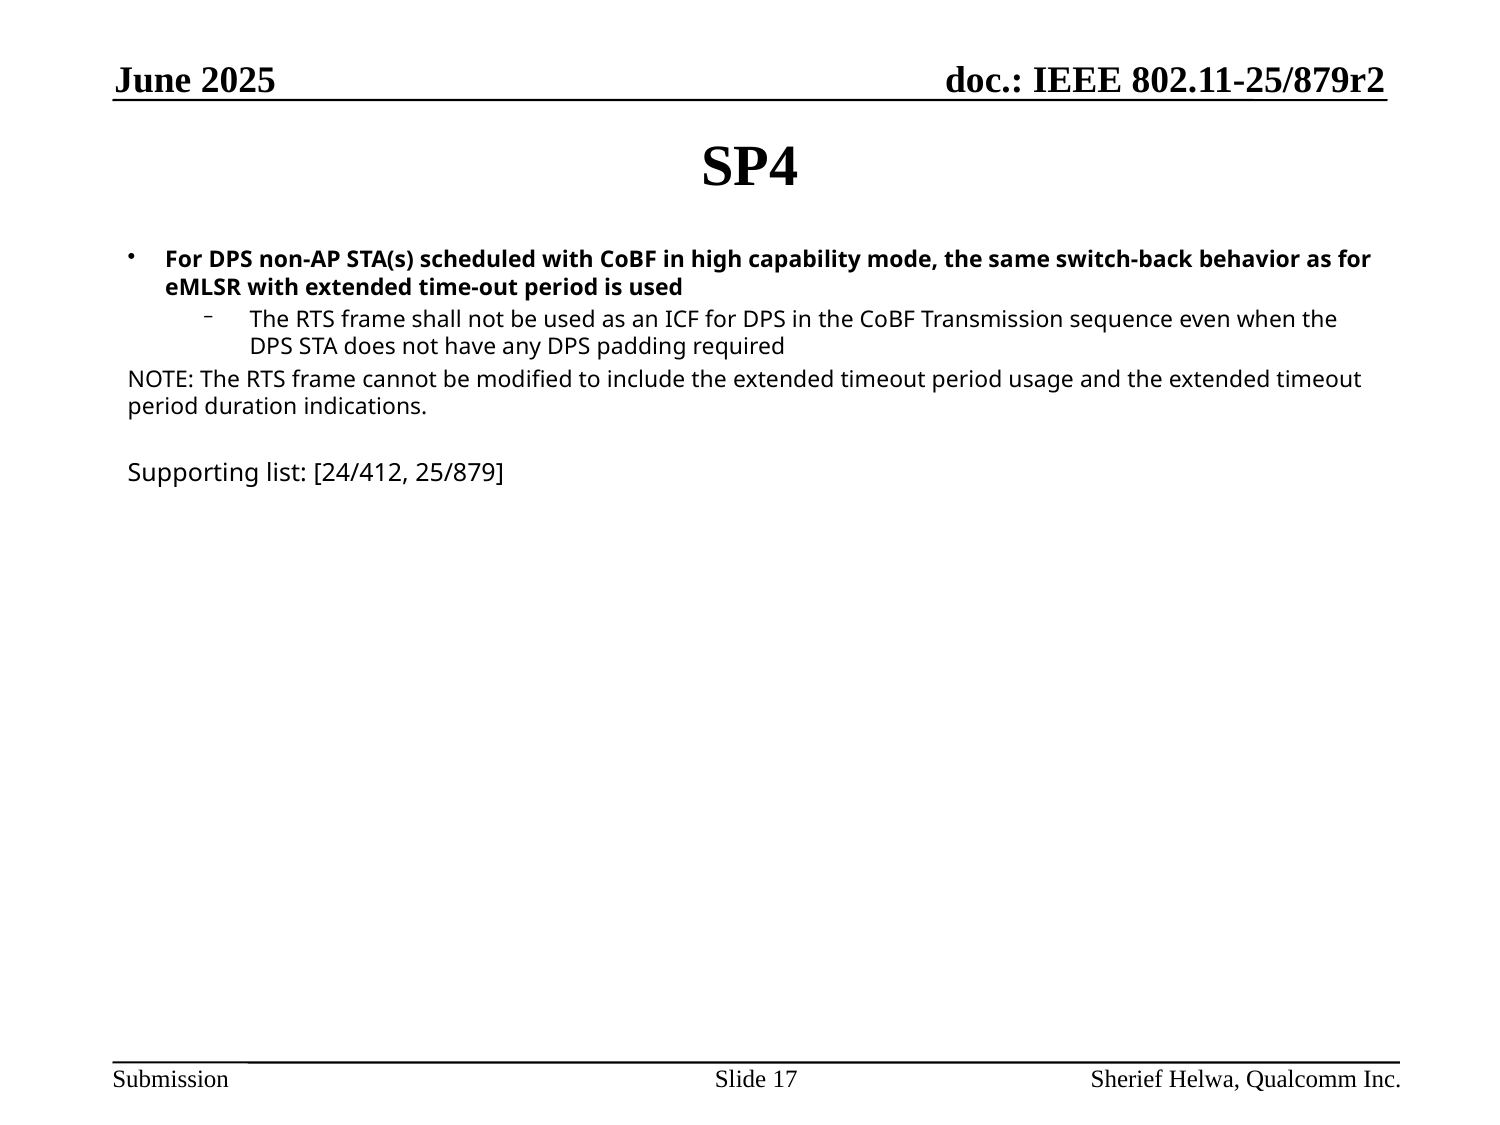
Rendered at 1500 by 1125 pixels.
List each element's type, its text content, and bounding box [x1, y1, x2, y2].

footer Sherief Helwa, Qualcomm Inc. [1085, 1061, 1402, 1093]
slide_number Slide 17 [712, 1061, 800, 1093]
list For DPS non-AP STA(s) scheduled with CoBF in high capability mode, the same switch-back behavior as for eMLSR with extended time-out period is used The RTS frame shall not be used as an ICF for DPS in the CoBF Transmission sequence even when the DPS STA does not have any DPS padding required NOTE: The RTS frame cannot be modified to include the extended timeout period usage and the extended timeout period duration indications. Supporting list: [24/412, 25/879] [112, 237, 1402, 349]
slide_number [114, 54, 278, 101]
list For DPS non-AP STA(s) scheduled with CoBF in high capability mode, the same switch-back behavior as for eMLSR with extended time-out period is used The RTS frame shall not be used as an ICF for DPS in the CoBF Transmission sequence even when the DPS STA does not have any DPS padding required NOTE: The RTS frame cannot be modified to include the extended timeout period usage and the extended timeout period duration indications. Supporting list: [24/412, 25/879] [112, 351, 1402, 1038]
title SP4 [112, 112, 1388, 213]
